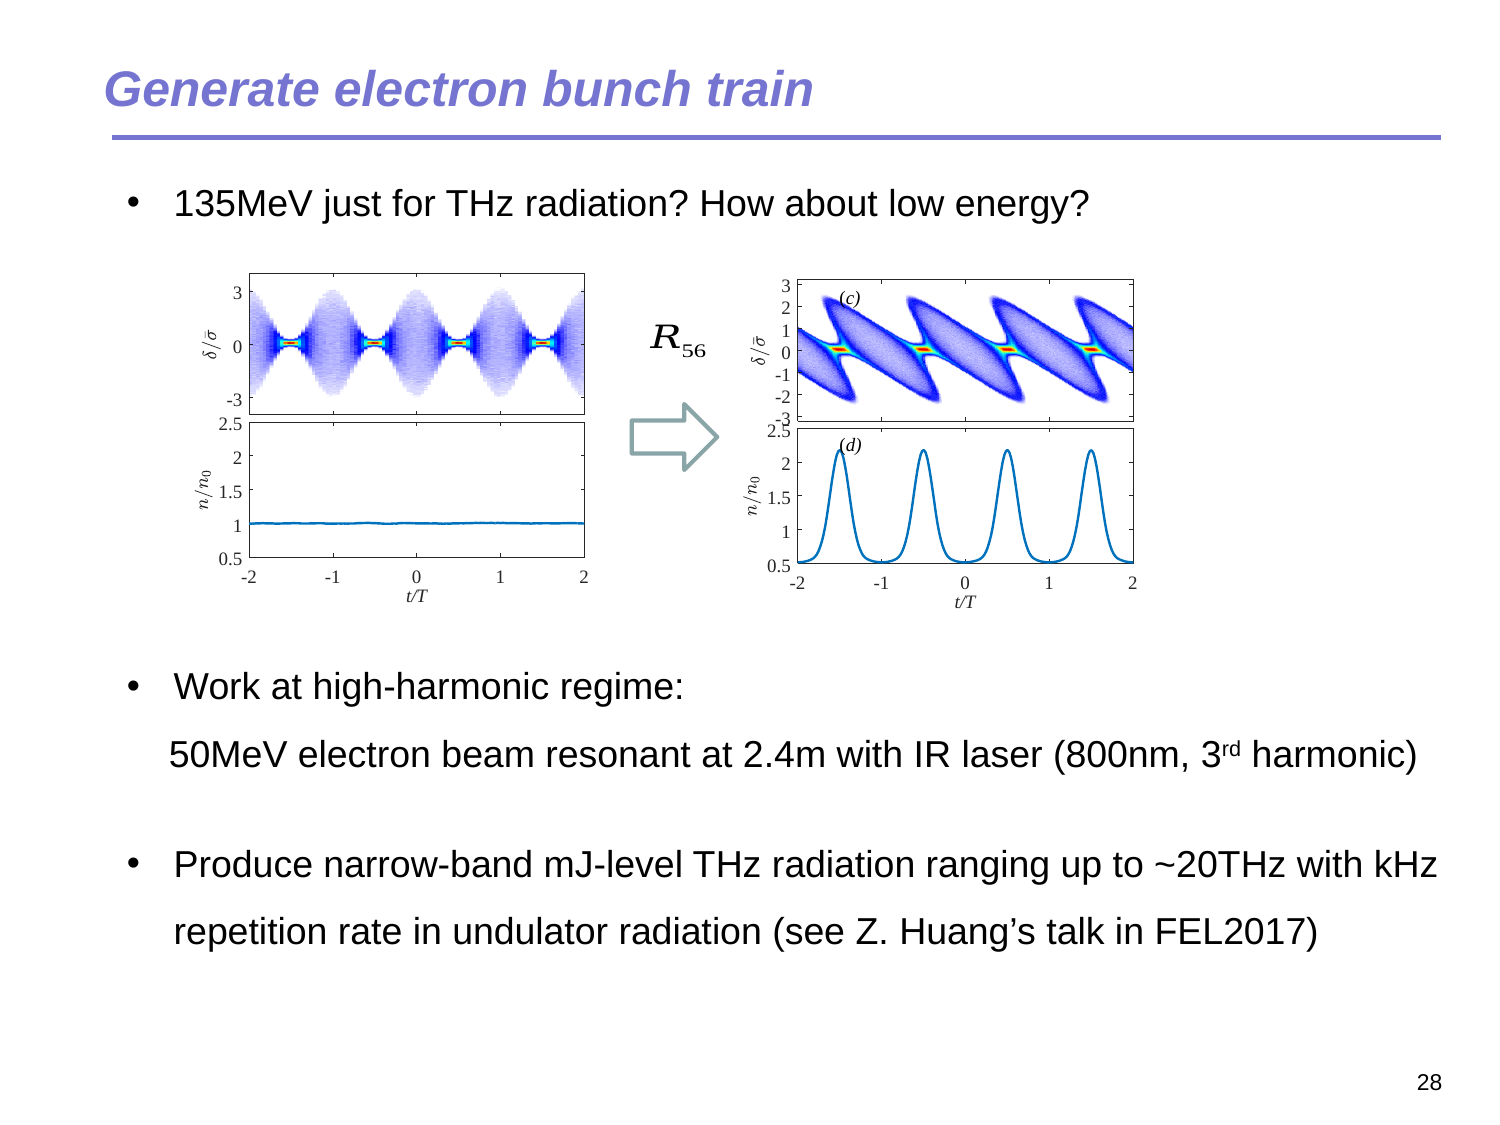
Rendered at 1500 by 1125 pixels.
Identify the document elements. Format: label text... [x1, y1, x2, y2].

text_box [629, 402, 720, 472]
text_box 135MeV just for THz radiation? How about low energy? [112, 149, 1459, 232]
text_box Produce narrow-band mJ-level THz radiation ranging up to ~20THz with kHz repetition rate in undulator radiation (see Z. Huang’s talk in FEL2017) [112, 809, 1459, 960]
picture [743, 261, 1162, 616]
title Generate electron bunch train [88, 48, 1440, 138]
picture [194, 255, 613, 610]
